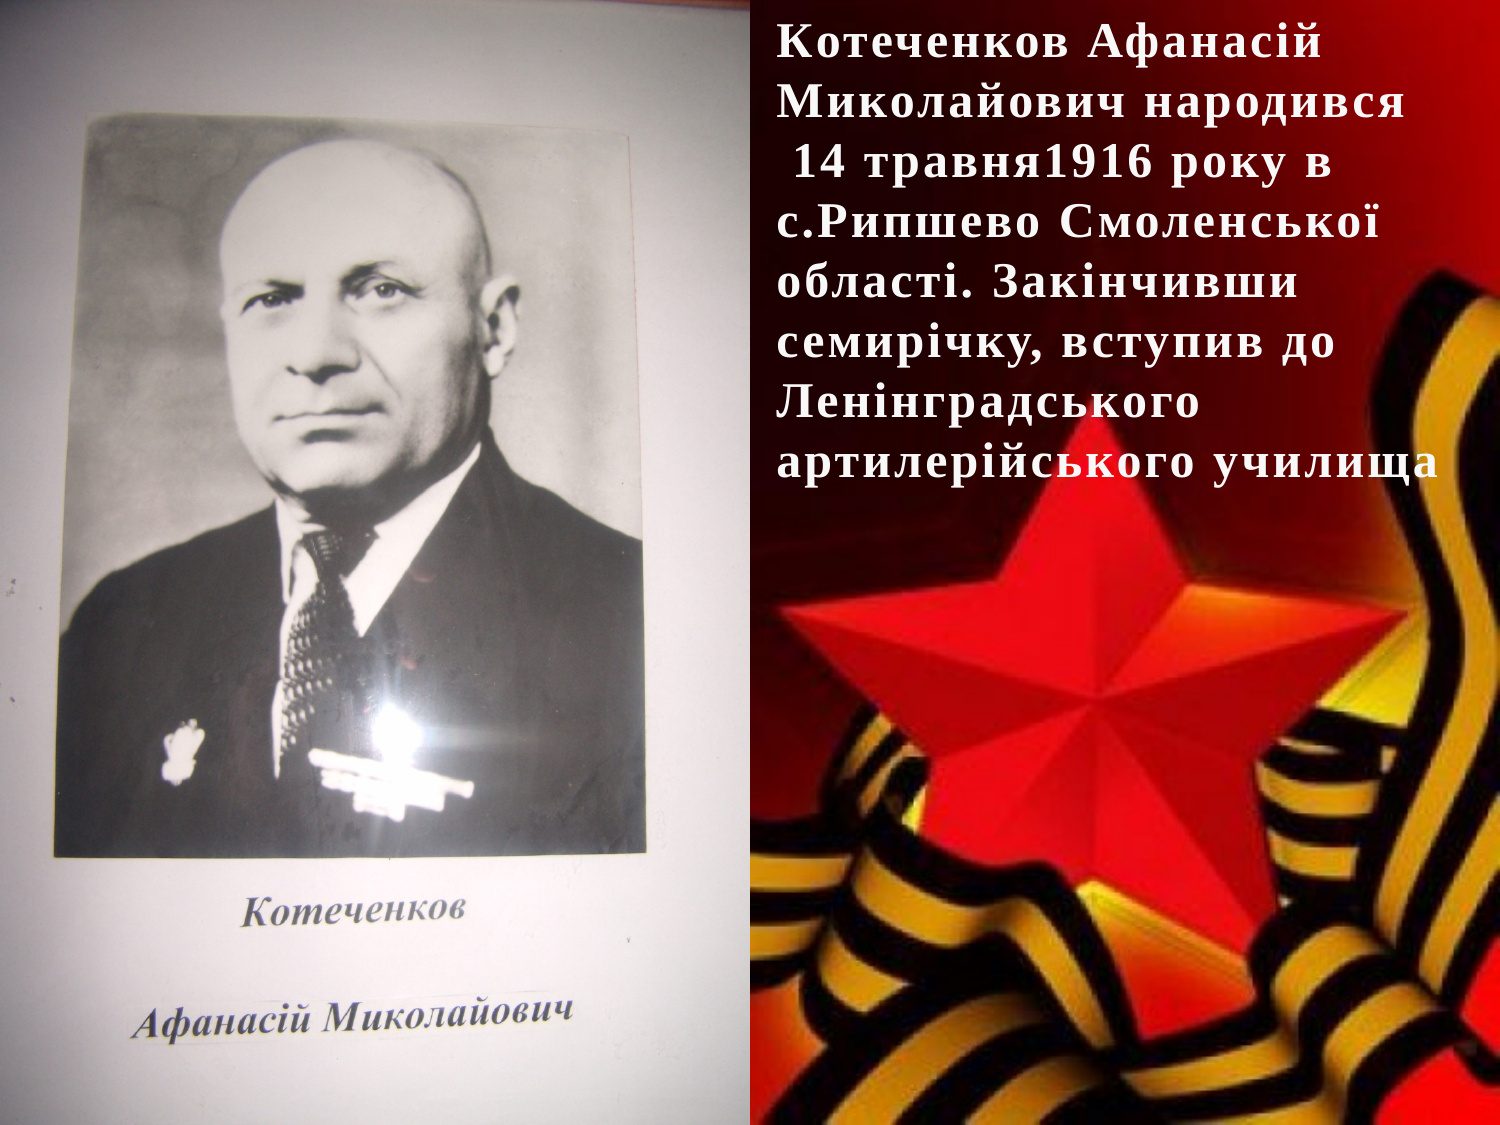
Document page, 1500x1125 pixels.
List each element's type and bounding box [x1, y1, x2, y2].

list [751, 0, 1500, 1125]
picture [0, 0, 751, 1125]
